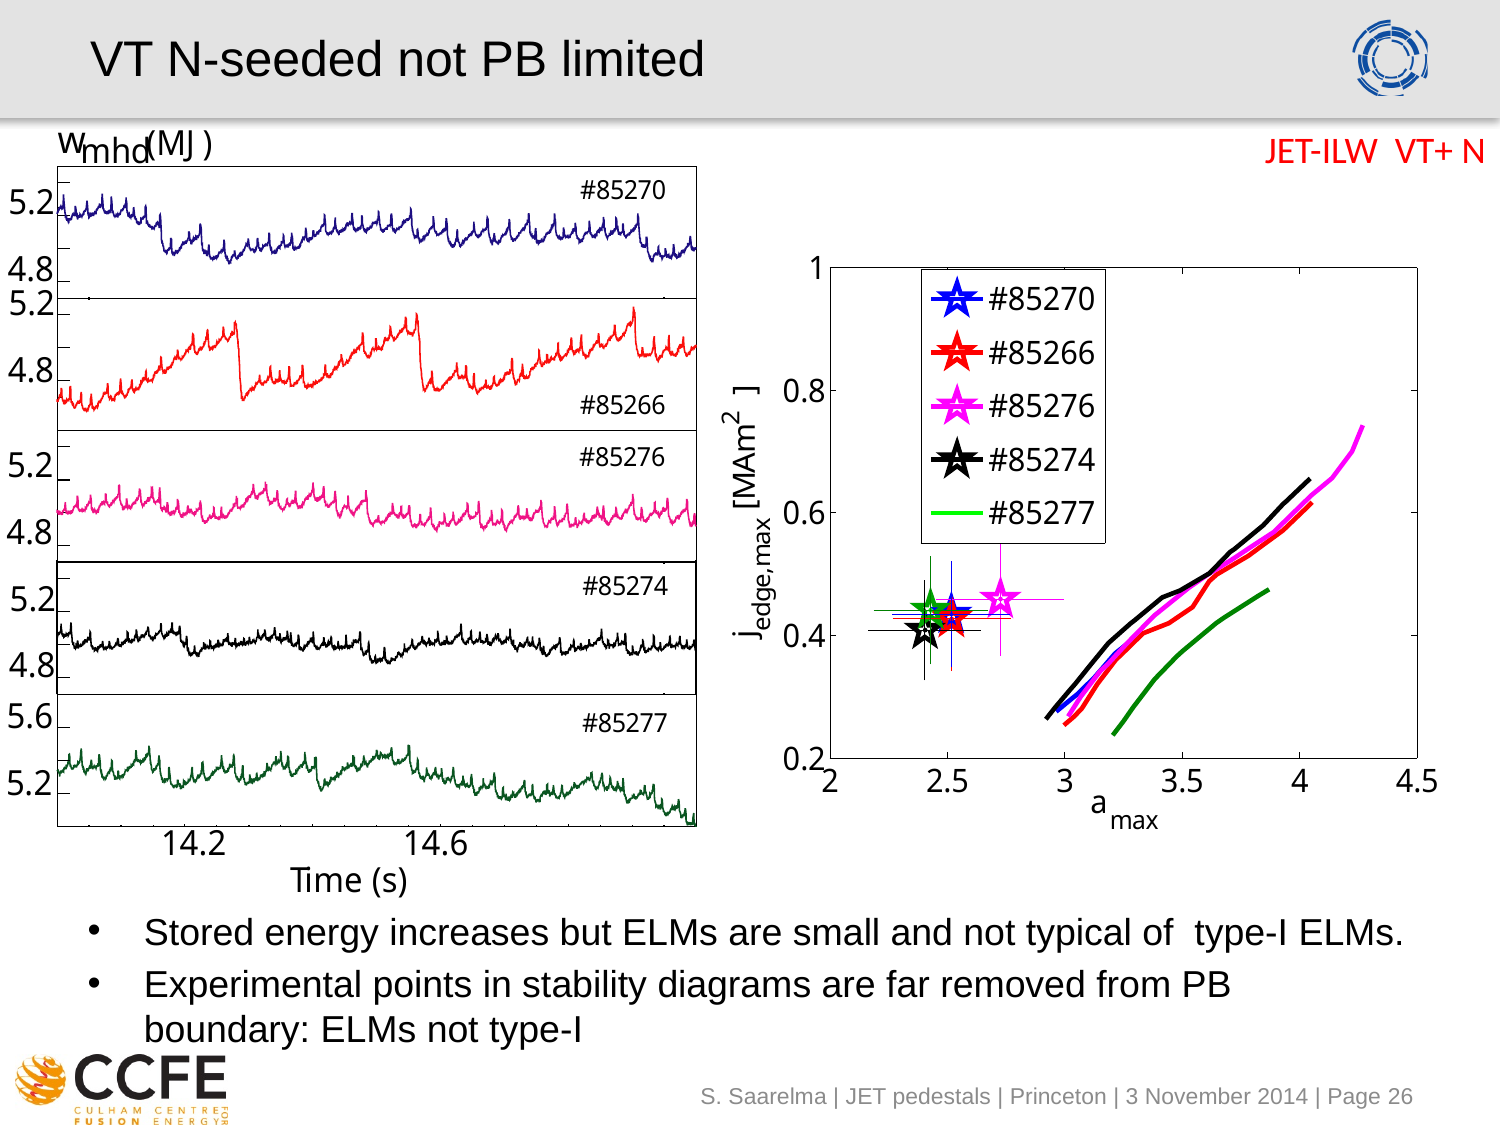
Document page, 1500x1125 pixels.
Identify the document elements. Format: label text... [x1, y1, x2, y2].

picture [714, 220, 1493, 839]
picture [6, 122, 698, 906]
list Stored energy increases but ELMs are small and not typical of type-I ELMs. Experimental points in stability diagrams are far removed from PB boundary: ELMs not type-I [72, 900, 1423, 1019]
picture [15, 1054, 228, 1125]
text_box JET-ILW VT+ N [1031, 119, 1500, 179]
title VT N-seeded not PB limited [75, 0, 786, 130]
footer S. Saarelma | JET pedestals | Princeton | 3 November 2014 | Page 26 [76, 1073, 1429, 1118]
